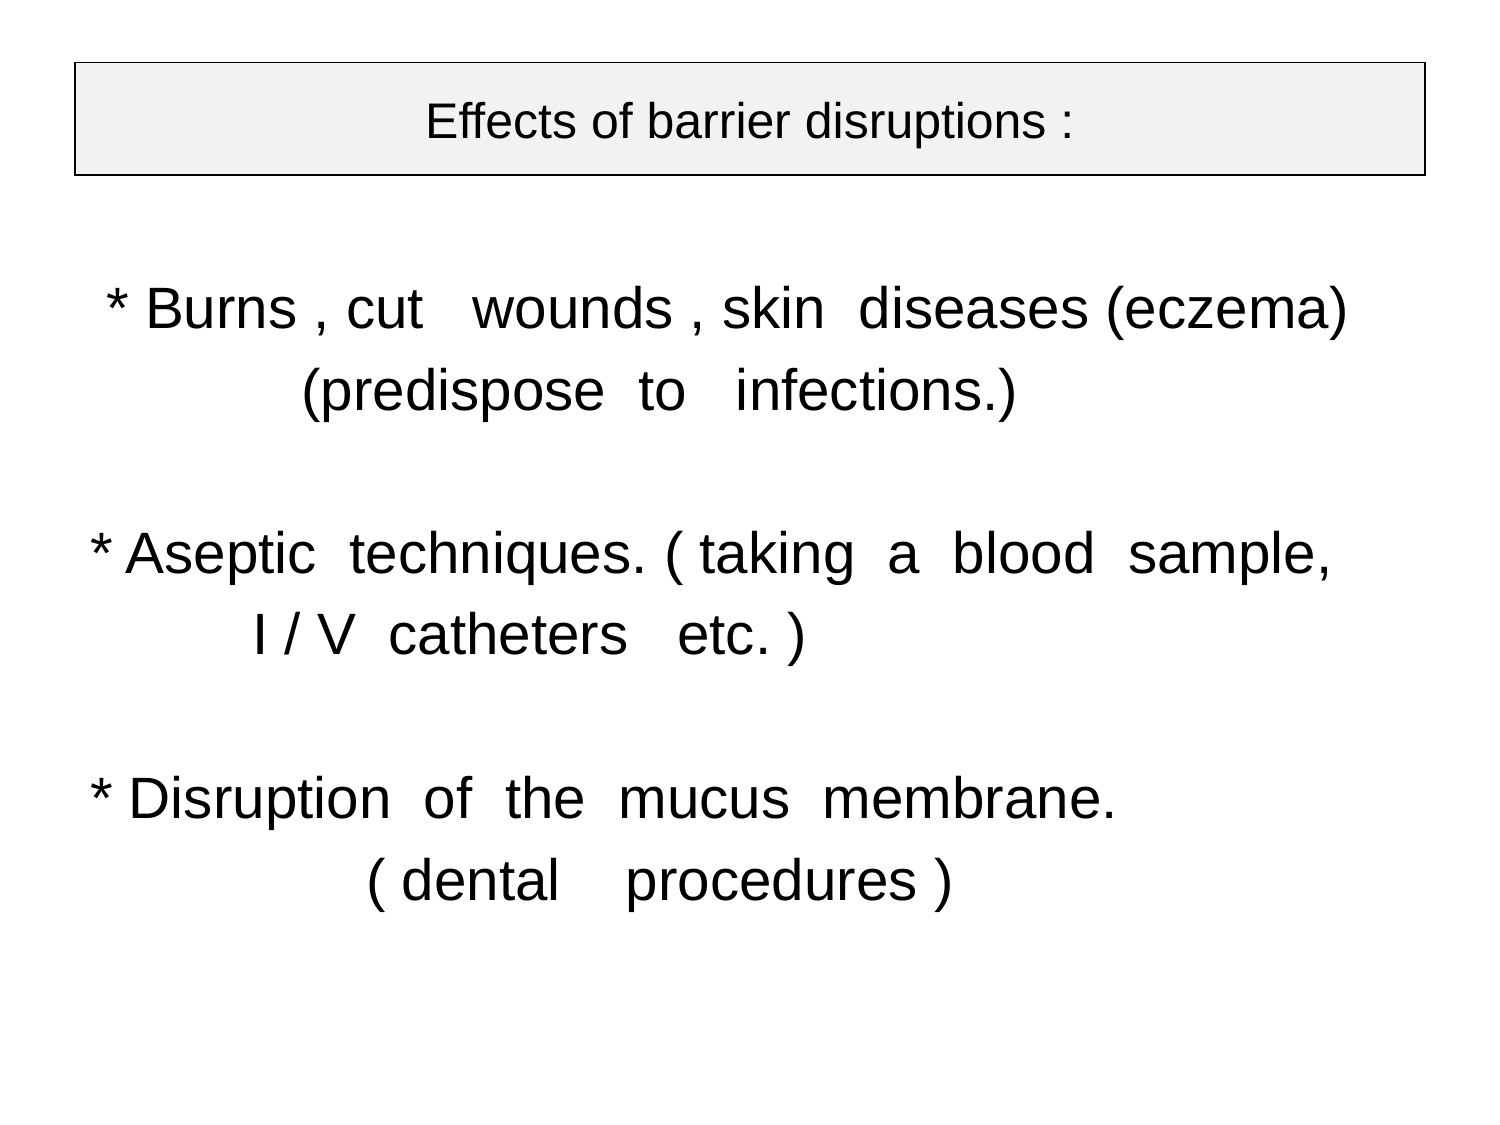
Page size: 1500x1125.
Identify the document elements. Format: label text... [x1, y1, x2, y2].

title Effects of barrier disruptions : [75, 62, 1425, 175]
list * Burns , cut wounds , skin diseases (eczema) (predispose to infections.) * Aseptic techniques. ( taking a blood sample, I / V catheters etc. ) * Disruption of the mucus membrane. ( dental procedures ) [75, 262, 1425, 1005]
